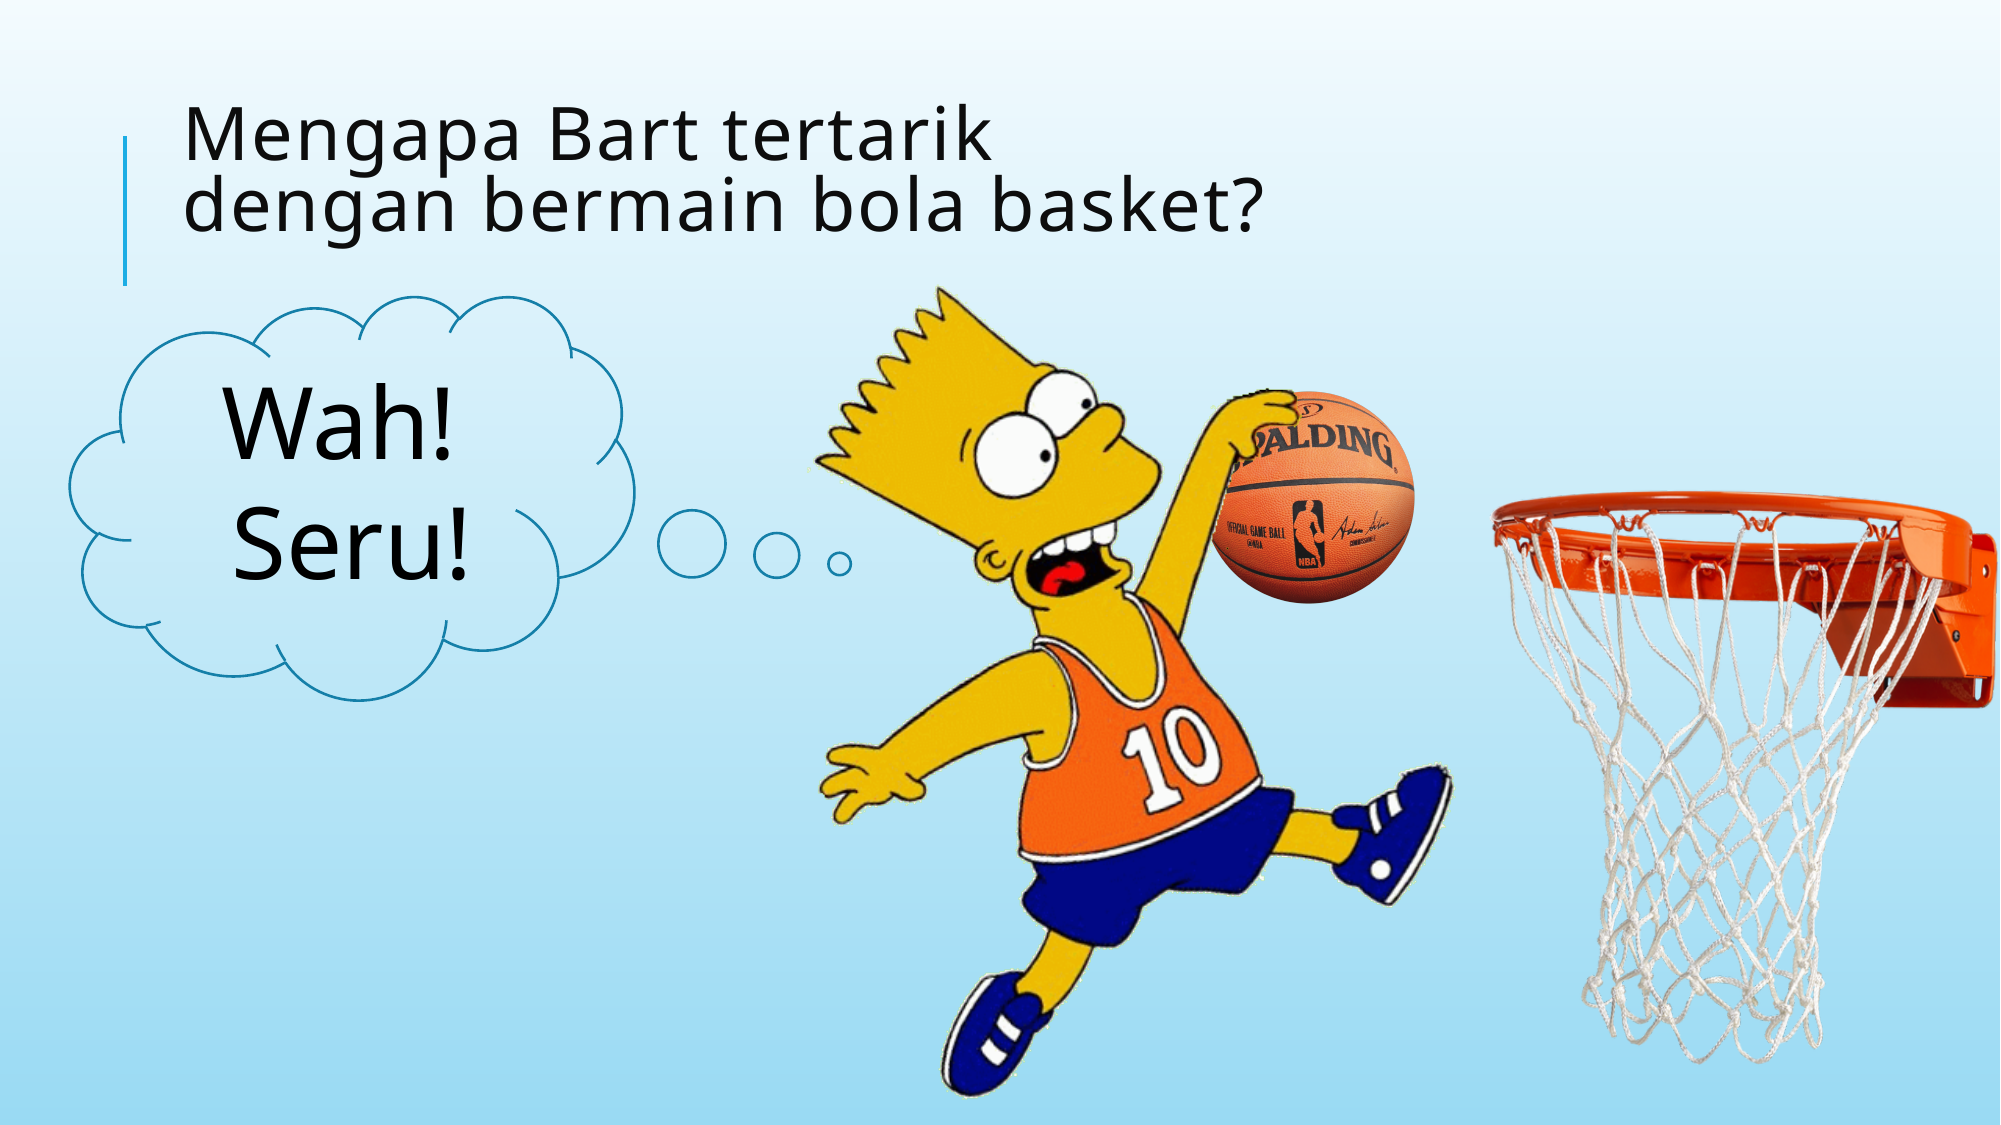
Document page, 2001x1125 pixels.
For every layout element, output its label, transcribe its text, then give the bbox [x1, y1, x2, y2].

title Mengapa Bart tertarik dengan bermain bola basket? [168, 96, 1763, 342]
text_box Wah! Seru! [206, 351, 498, 607]
picture [698, 146, 2000, 1125]
text_box [68, 340, 636, 702]
text_box [657, 508, 691, 579]
